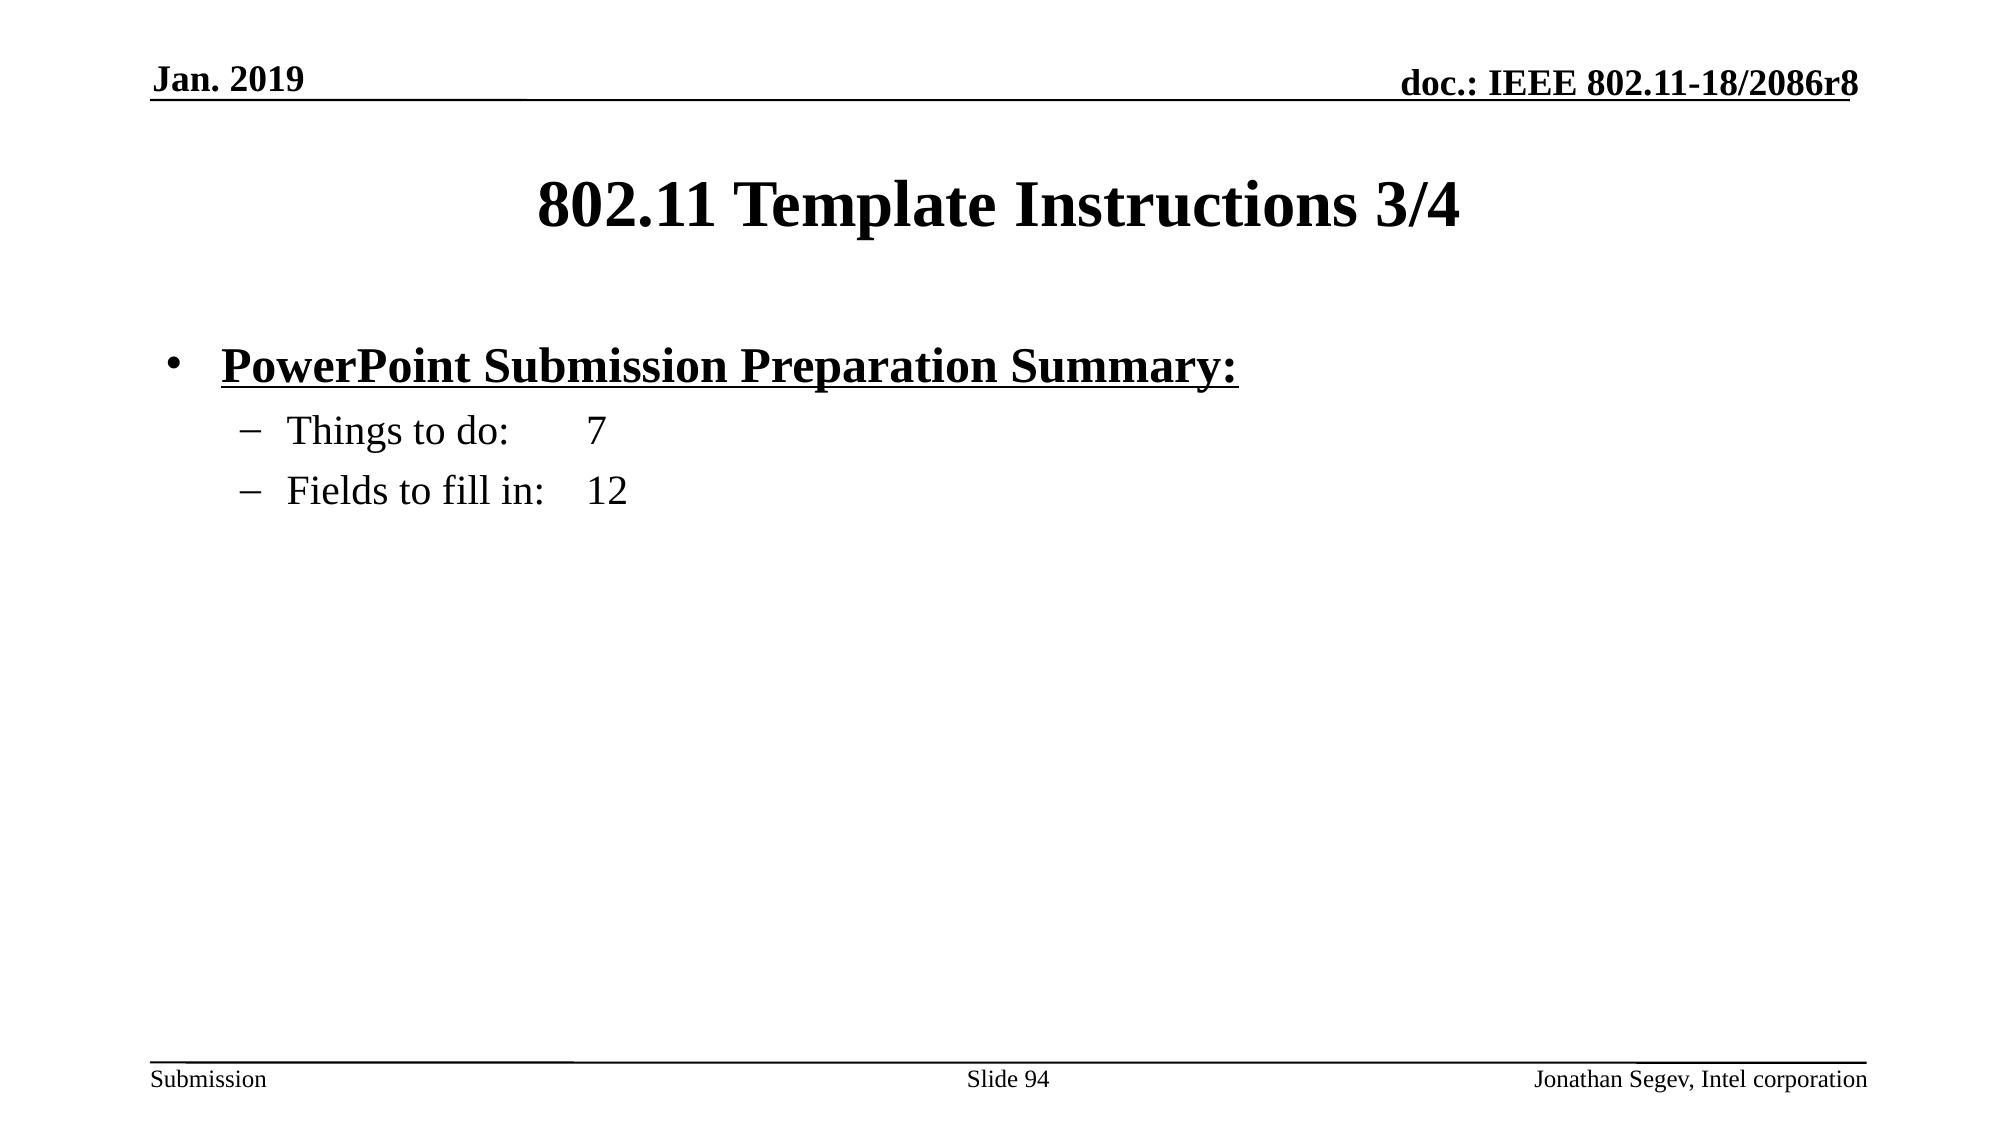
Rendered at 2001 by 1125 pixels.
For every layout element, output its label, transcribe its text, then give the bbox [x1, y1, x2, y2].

title 802.11 Template Instructions 3/4 [149, 112, 1850, 288]
slide_number Slide 94 [950, 1061, 1067, 1123]
list PowerPoint Submission Preparation Summary: Things to do: 7 Fields to fill in: 12 [149, 324, 1850, 1000]
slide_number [152, 54, 563, 100]
footer Jonathan Segev, Intel corporation [1171, 1061, 1869, 1093]
